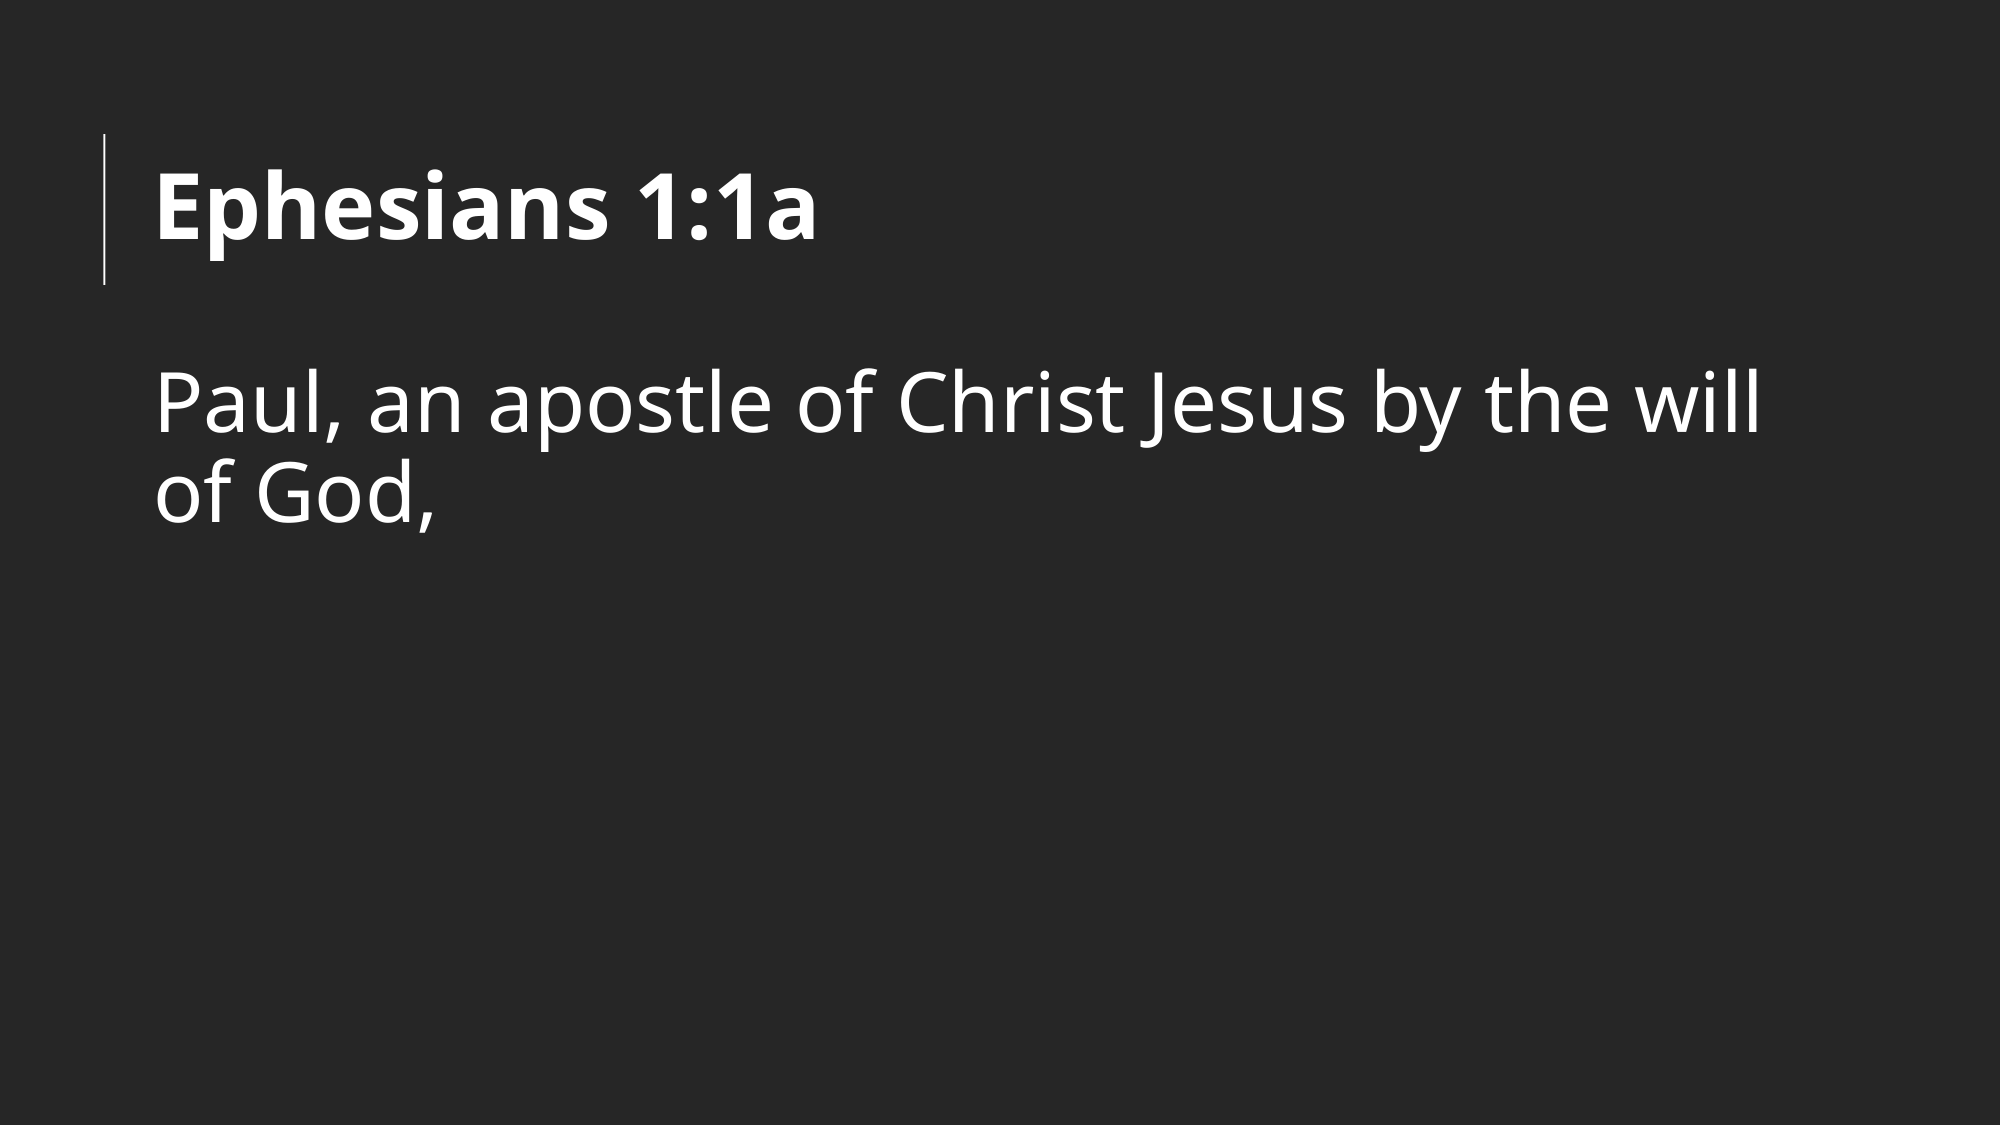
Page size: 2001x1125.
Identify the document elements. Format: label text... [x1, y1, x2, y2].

picture [102, 134, 107, 285]
title Ephesians 1:1a [137, 101, 1863, 319]
list Paul, an apostle of Christ Jesus by the will of God, [137, 352, 1863, 1014]
